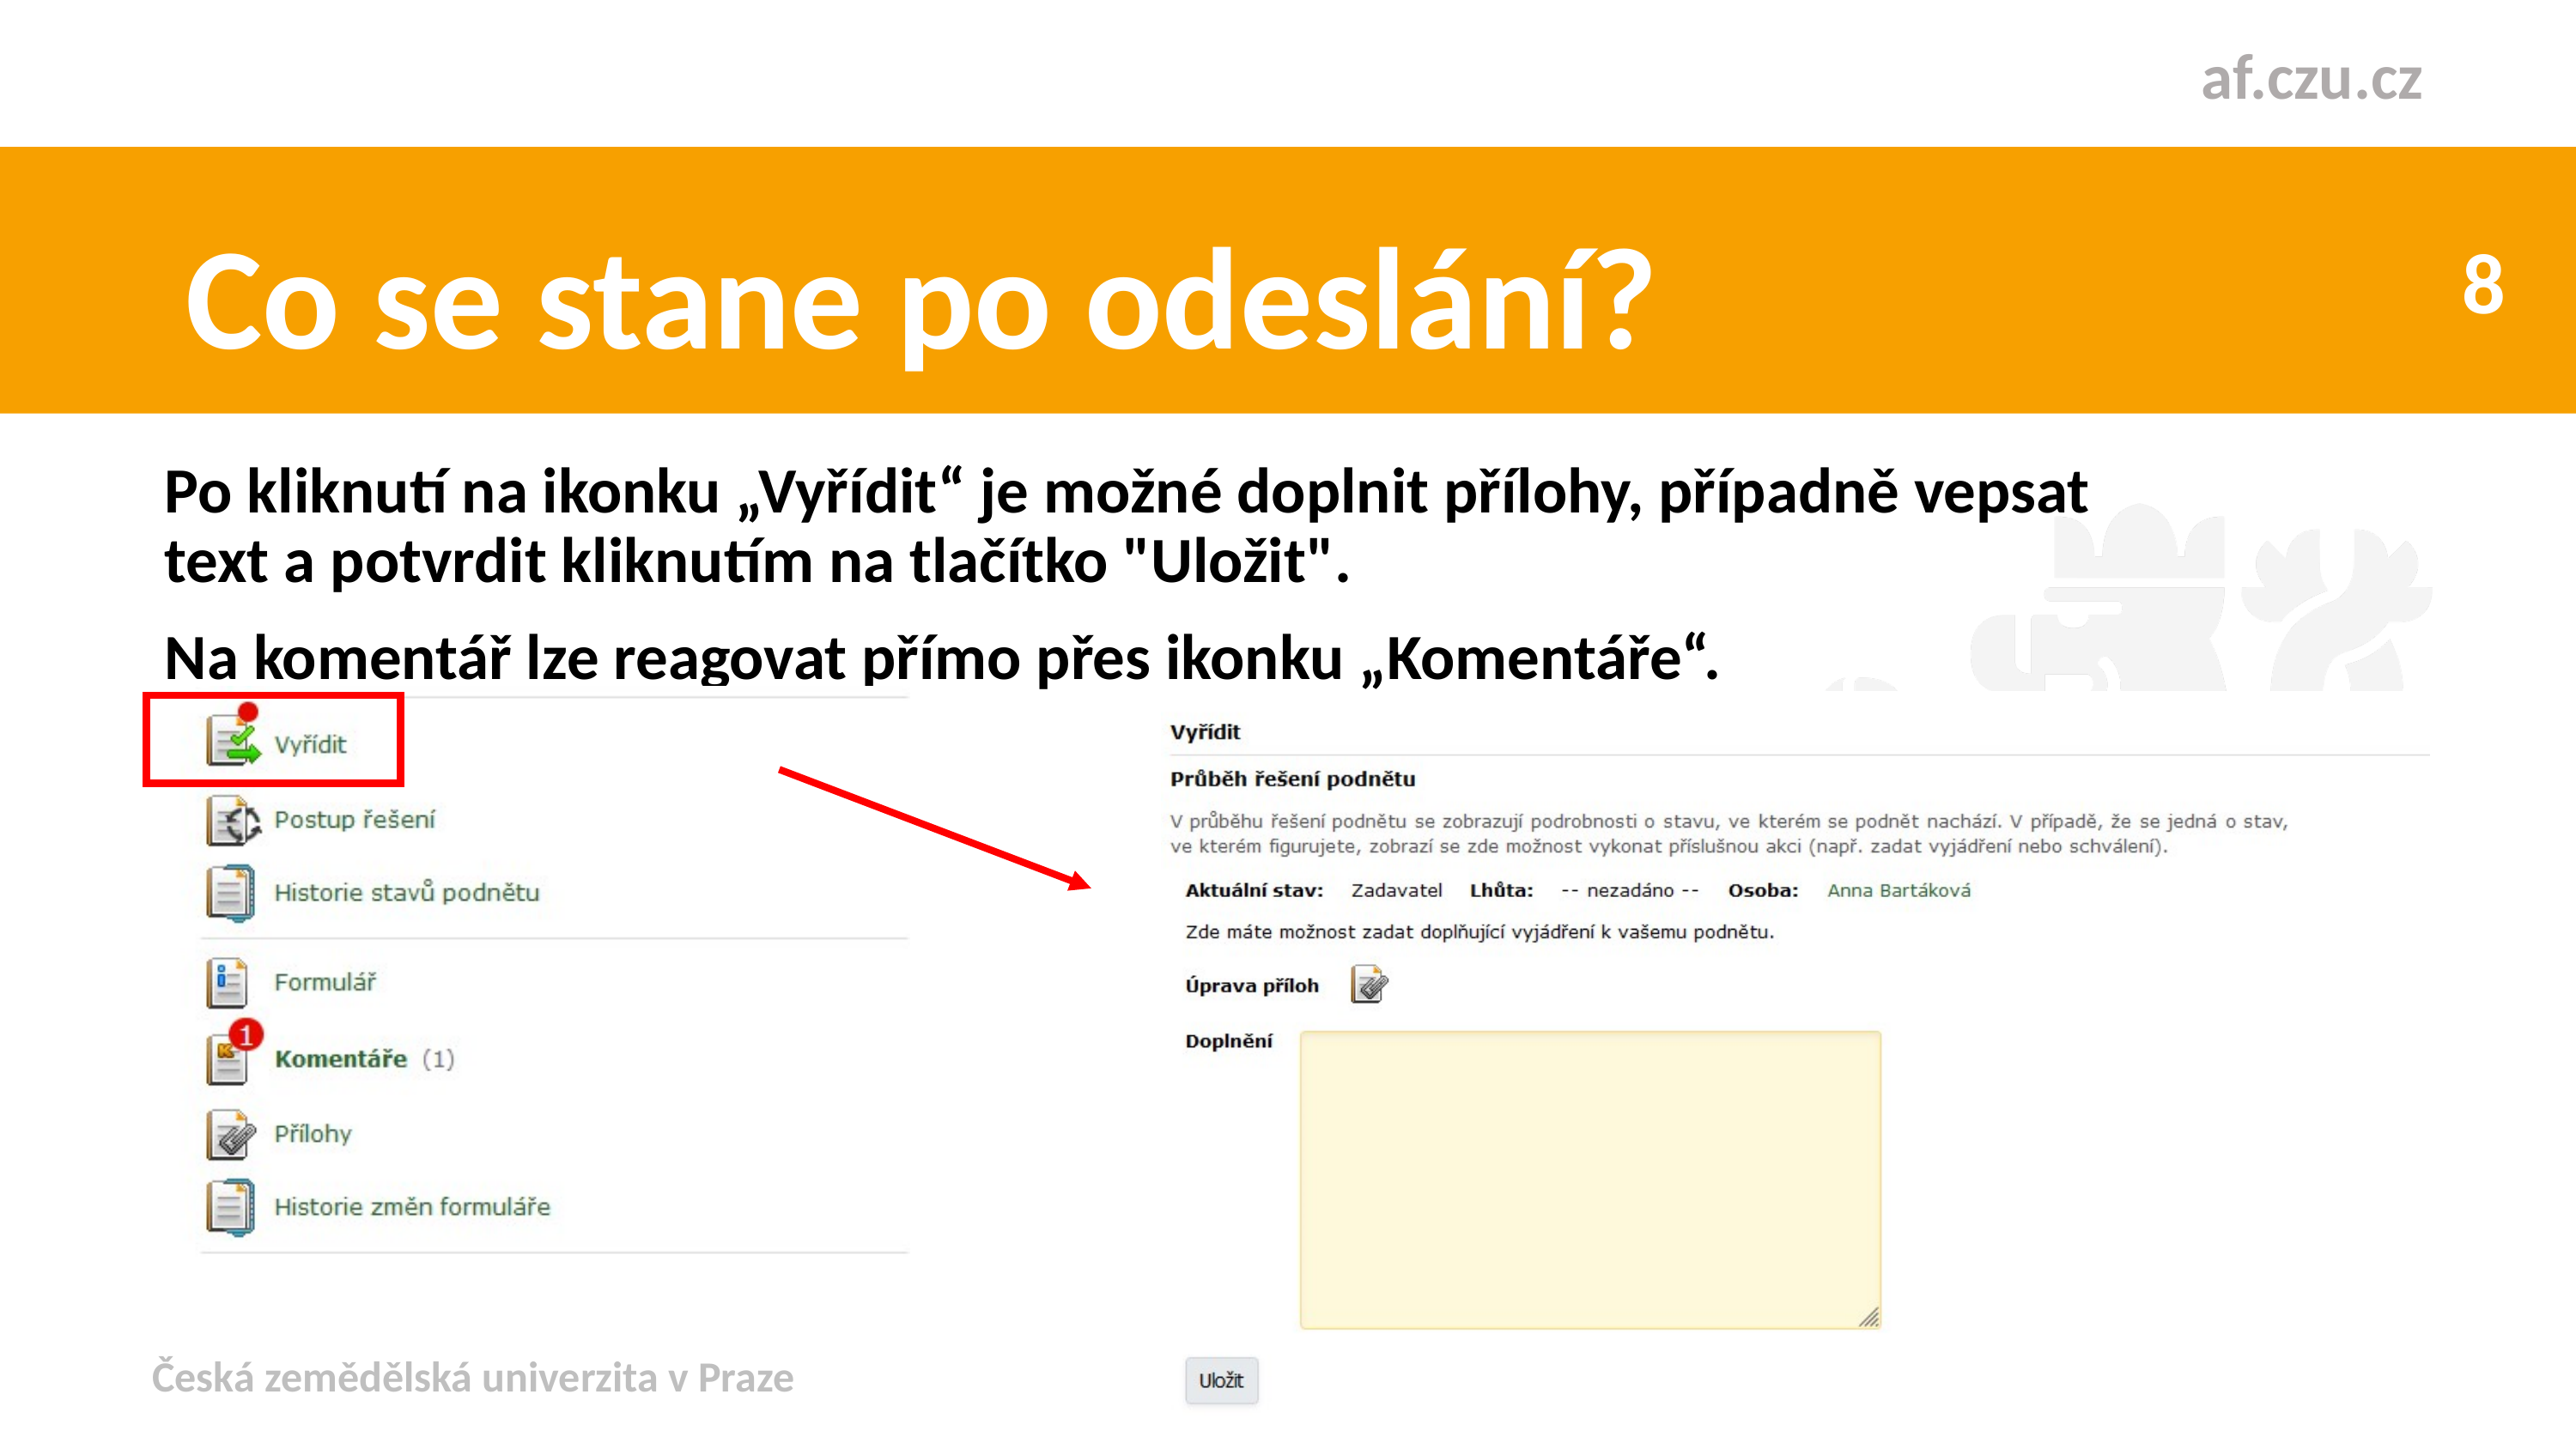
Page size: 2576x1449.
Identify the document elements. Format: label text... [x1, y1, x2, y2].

picture [1161, 691, 2430, 1416]
text_box [145, 694, 152, 784]
picture [152, 686, 911, 1313]
list Po kliknutí na ikonku „Vyřídit“ je možné doplnit přílohy, případně vepsat text a potvrdit kliknutím na tlačítko "Uložit". Na komentář lze reagovat přímo přes ikonku „Komentáře“. [152, 451, 2164, 561]
text_box Co se stane po odeslání? [173, 168, 2052, 435]
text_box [779, 769, 1091, 888]
